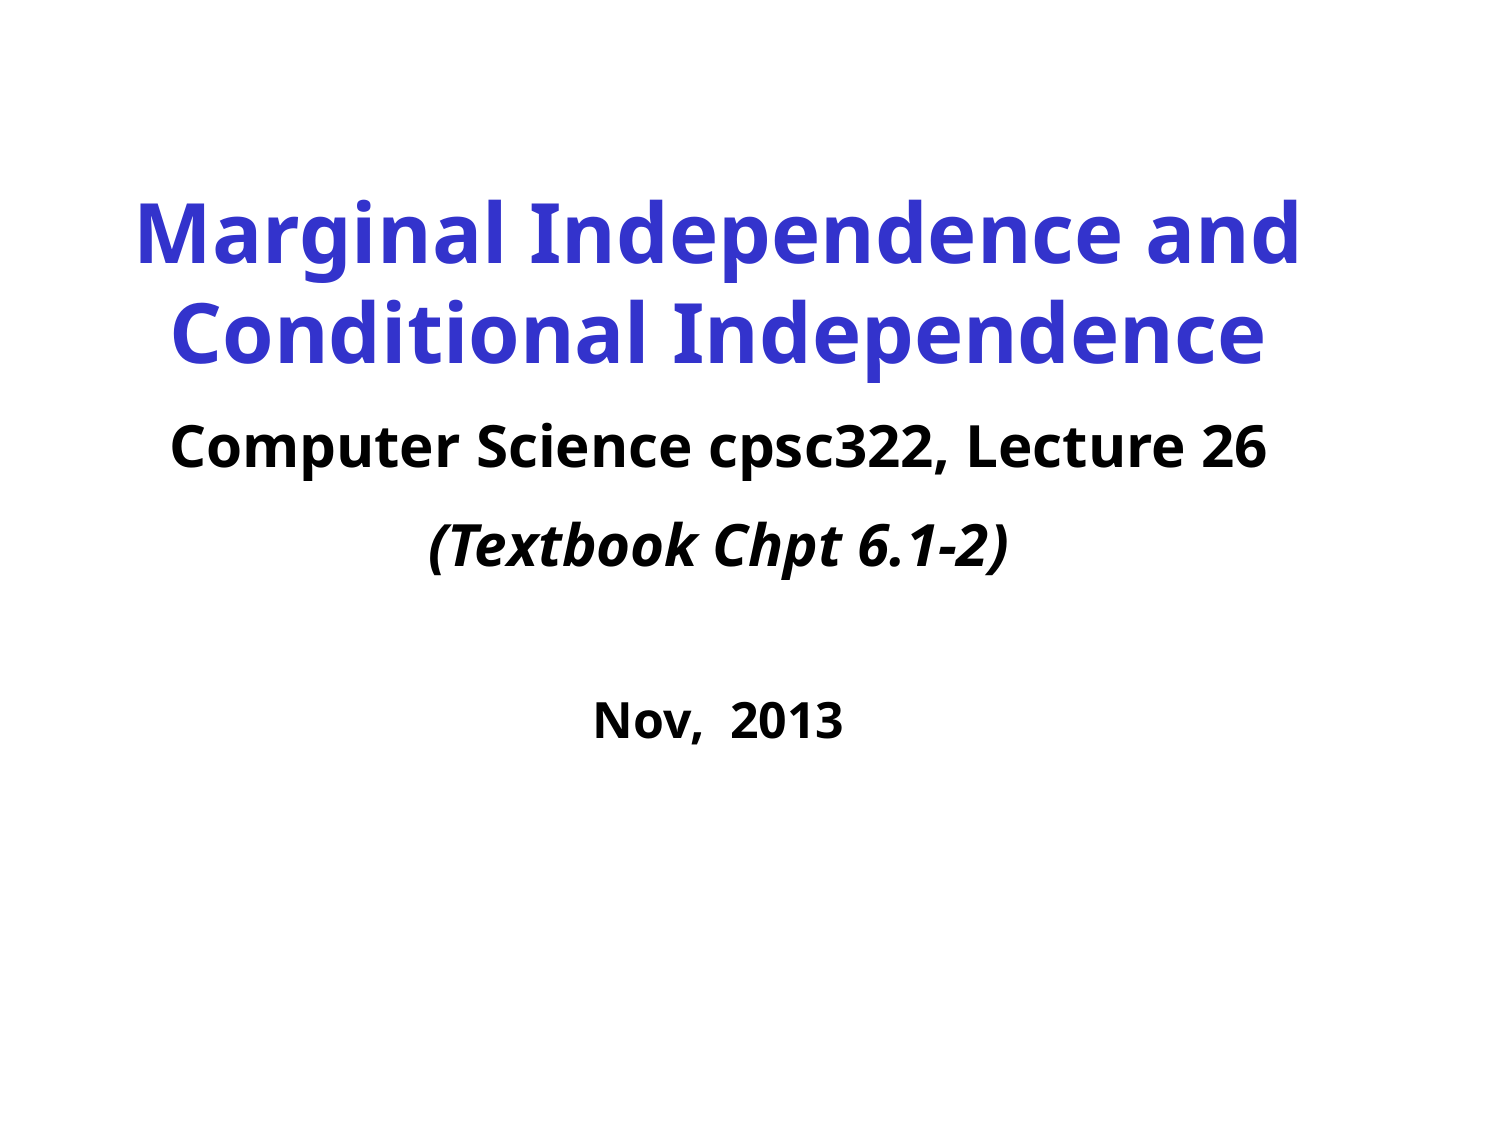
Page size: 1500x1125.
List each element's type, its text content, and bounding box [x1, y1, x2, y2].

text_box Marginal Independence and Conditional Independence Computer Science cpsc322, Lecture 26 (Textbook Chpt 6.1-2) Nov, 2013 [0, 172, 1438, 756]
text_box [37, 397, 1459, 963]
